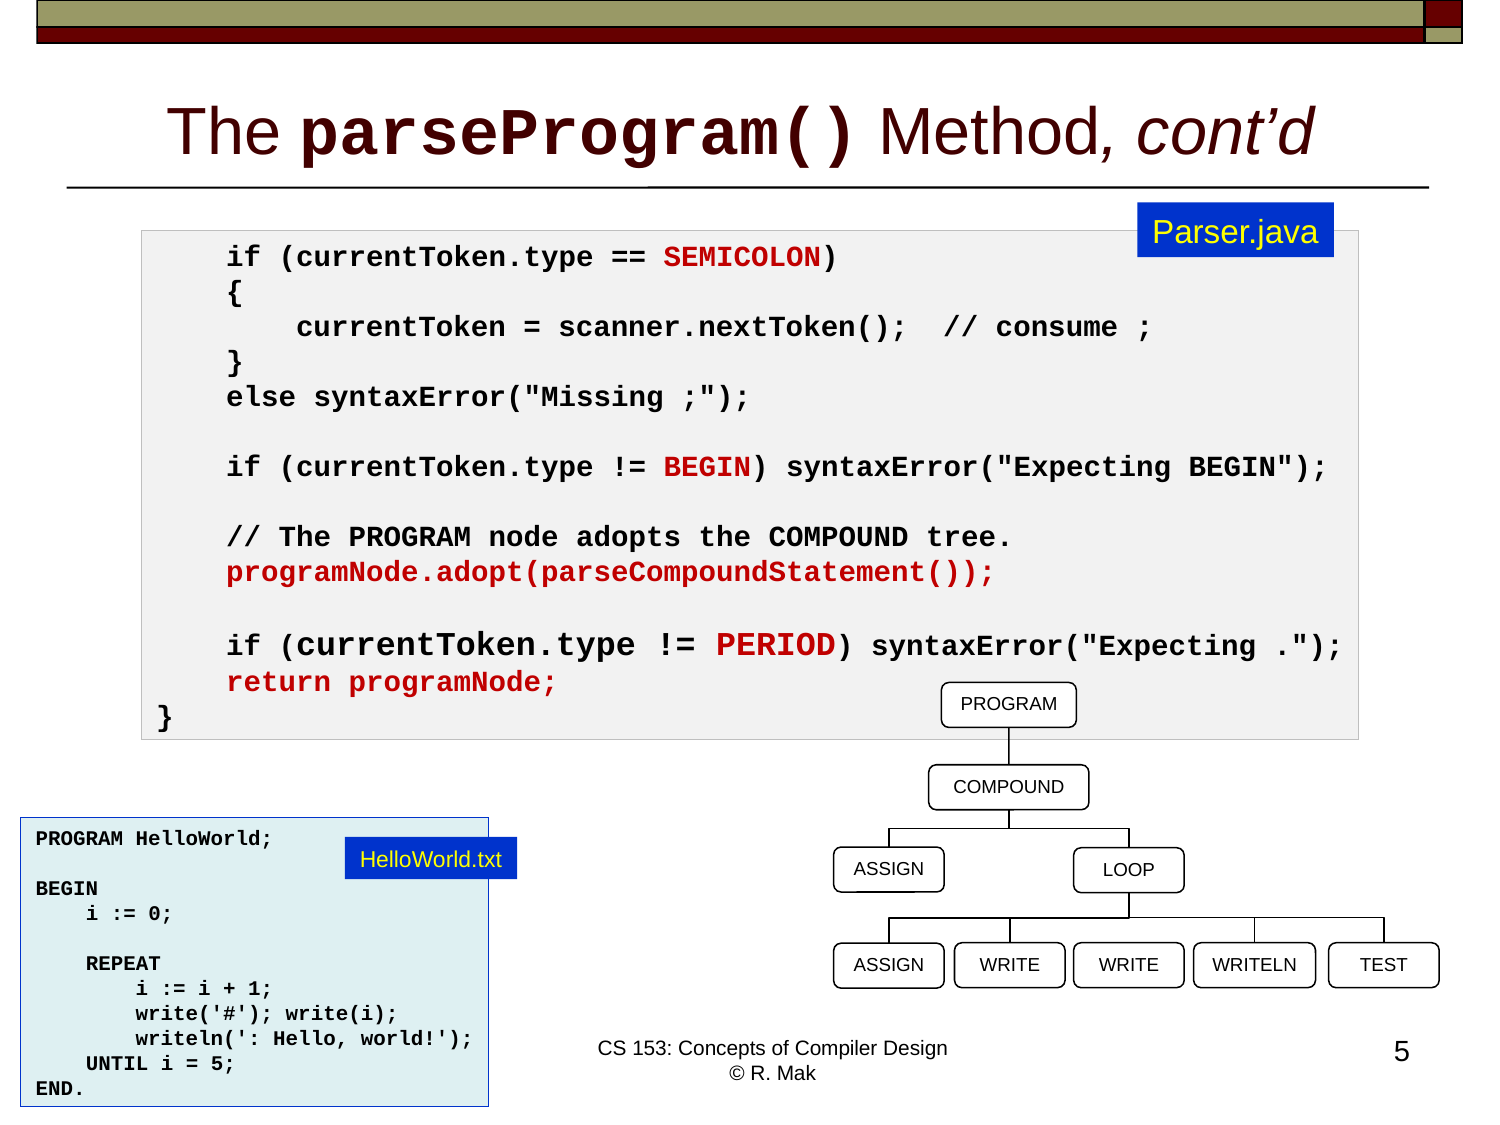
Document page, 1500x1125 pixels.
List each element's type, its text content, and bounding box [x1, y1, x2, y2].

text_box if (currentToken.type == SEMICOLON) { currentToken = scanner.nextToken(); // consume ; } else syntaxError("Missing ;"); if (currentToken.type != BEGIN) syntaxError("Expecting BEGIN"); // The PROGRAM node adopts the COMPOUND tree. programNode.adopt(parseCompoundStatement()); if (currentToken.type != PERIOD) syntaxError("Expecting ."); return programNode; } [141, 230, 1359, 740]
slide_number 5 [1320, 1025, 1425, 1100]
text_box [833, 682, 1440, 989]
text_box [18, 817, 519, 1111]
text_box Parser.java [1137, 202, 1334, 258]
title The parseProgram() Method, cont’d [75, 67, 1425, 175]
